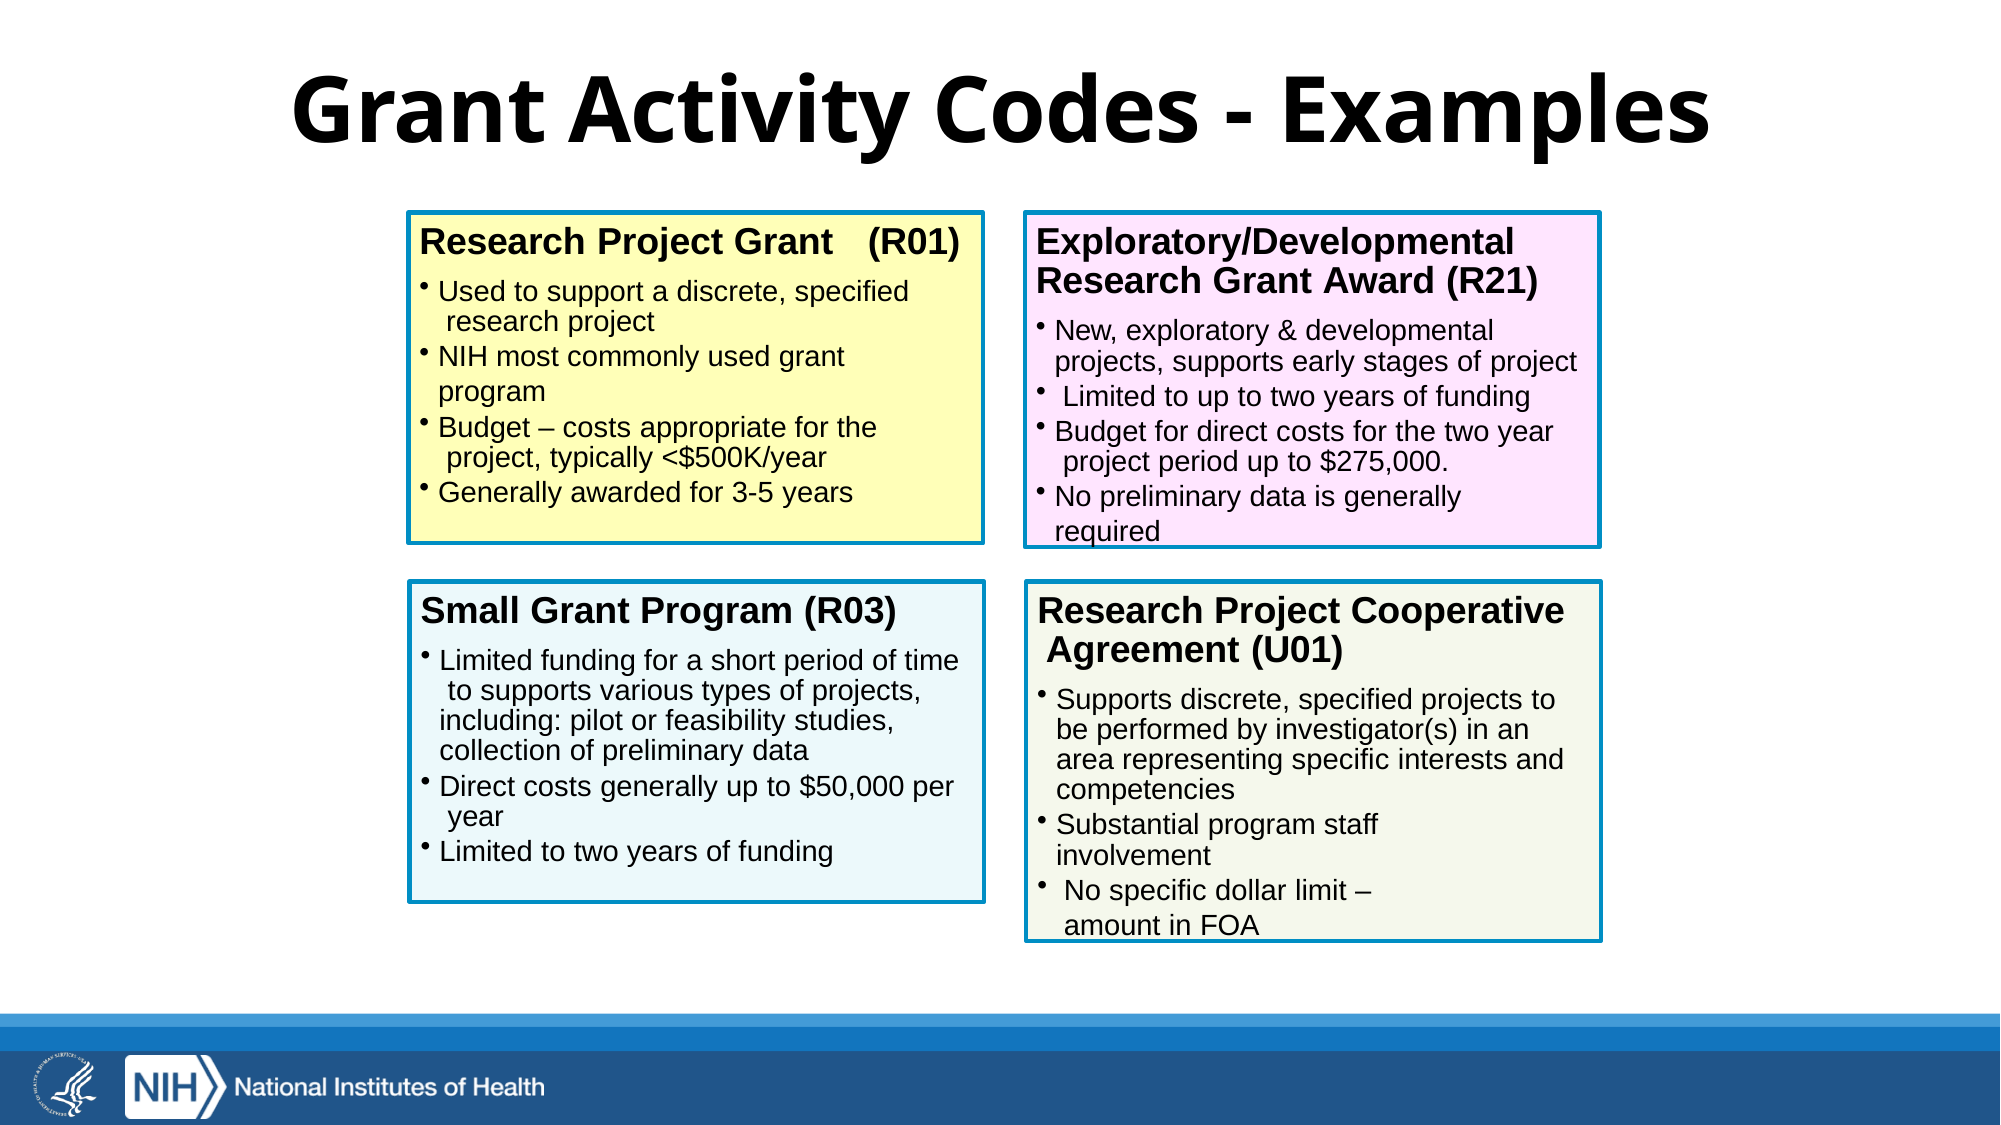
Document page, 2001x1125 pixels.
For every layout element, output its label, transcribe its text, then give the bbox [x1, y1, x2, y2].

text_box Research Project Grant (R01) Used to support a discrete, specified research project NIH most commonly used grant program Budget – costs appropriate for the project, typically <$500K/year Generally awarded for 3-5 years [408, 212, 983, 544]
text_box Small Grant Program (R03) Limited funding for a short period of time to supports various types of projects, including: pilot or feasibility studies, collection of preliminary data Direct costs generally up to $50,000 per year Limited to two years of funding [409, 581, 985, 902]
text_box Research Project Cooperative Agreement (U01) Supports discrete, specified projects to be performed by investigator(s) in an area representing specific interests and competencies Substantial program staff involvement No specific dollar limit – amount in FOA [1026, 581, 1601, 941]
text_box Exploratory/Developmental Research Grant Award (R21) New, exploratory & developmental projects, supports early stages of project Limited to up to two years of funding Budget for direct costs for the two year project period up to $275,000. No preliminary data is generally required [1024, 212, 1600, 548]
picture [4, 1045, 544, 1121]
title Grant Activity Codes - Examples [0, 16, 2000, 207]
